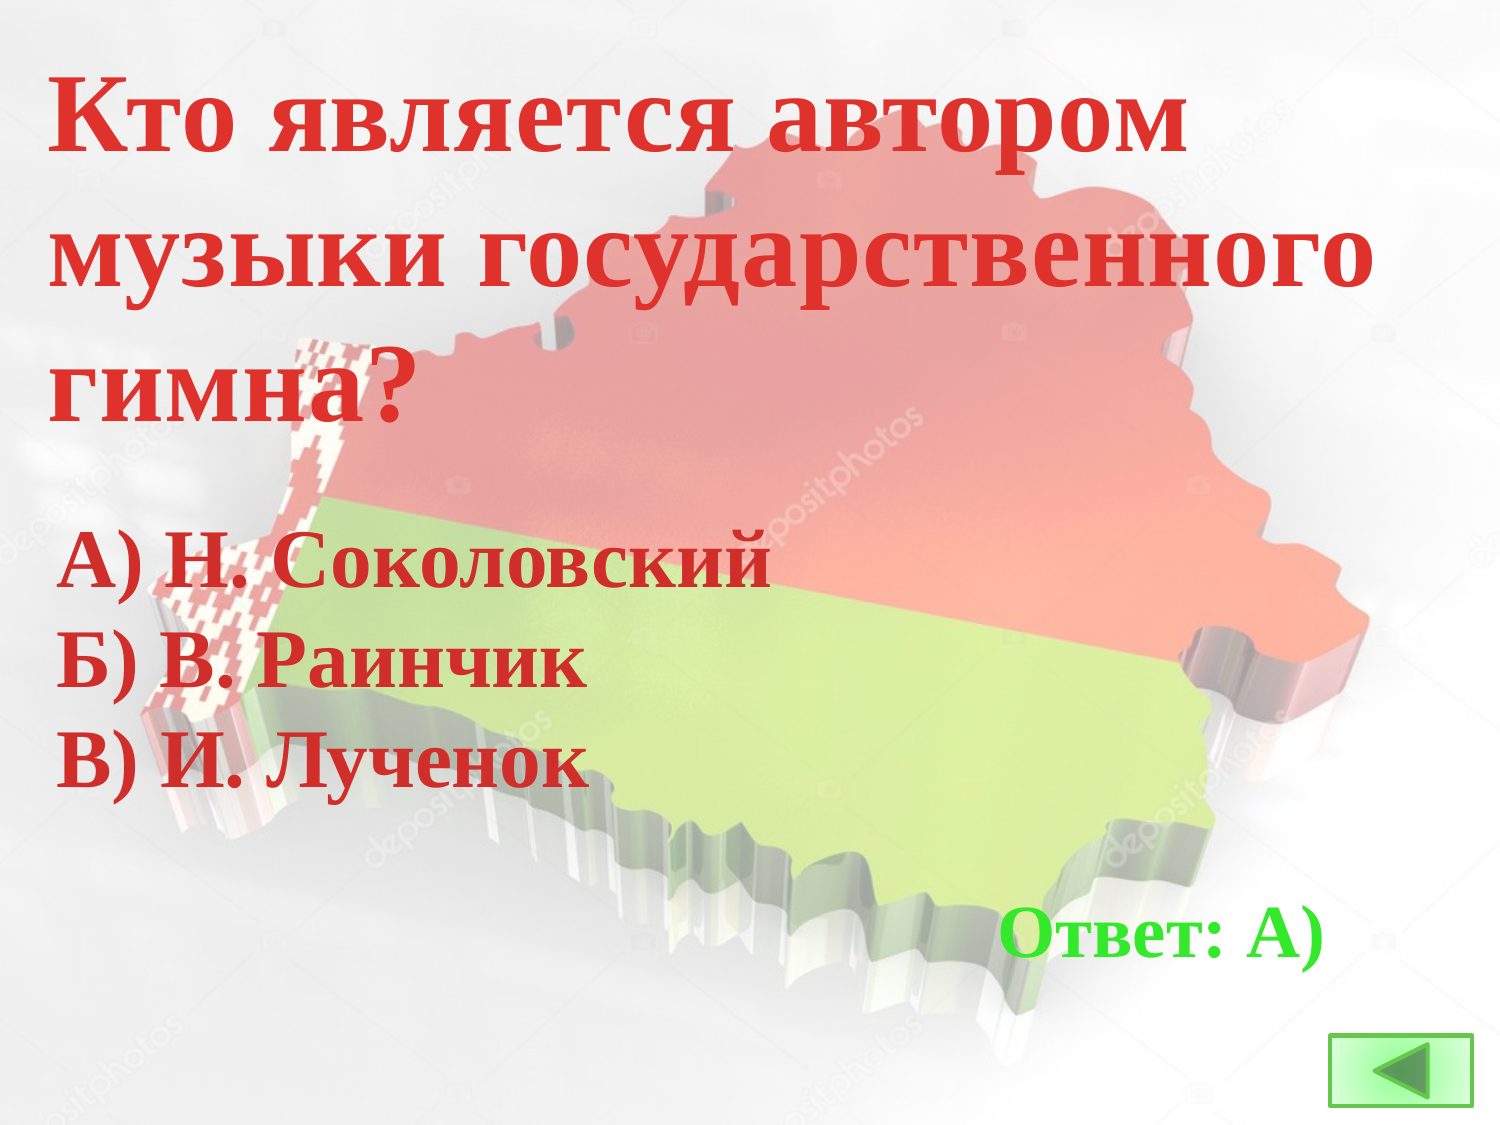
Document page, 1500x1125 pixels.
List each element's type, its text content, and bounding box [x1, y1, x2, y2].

text_box А) Н. Соколовский Б) В. Раинчик В) И. Лученок [41, 496, 883, 912]
text_box Кто является автором музыки государственного гимна? [32, 31, 1465, 452]
text_box Ответ: А) [982, 875, 1341, 981]
text_box [1328, 1033, 1474, 1108]
